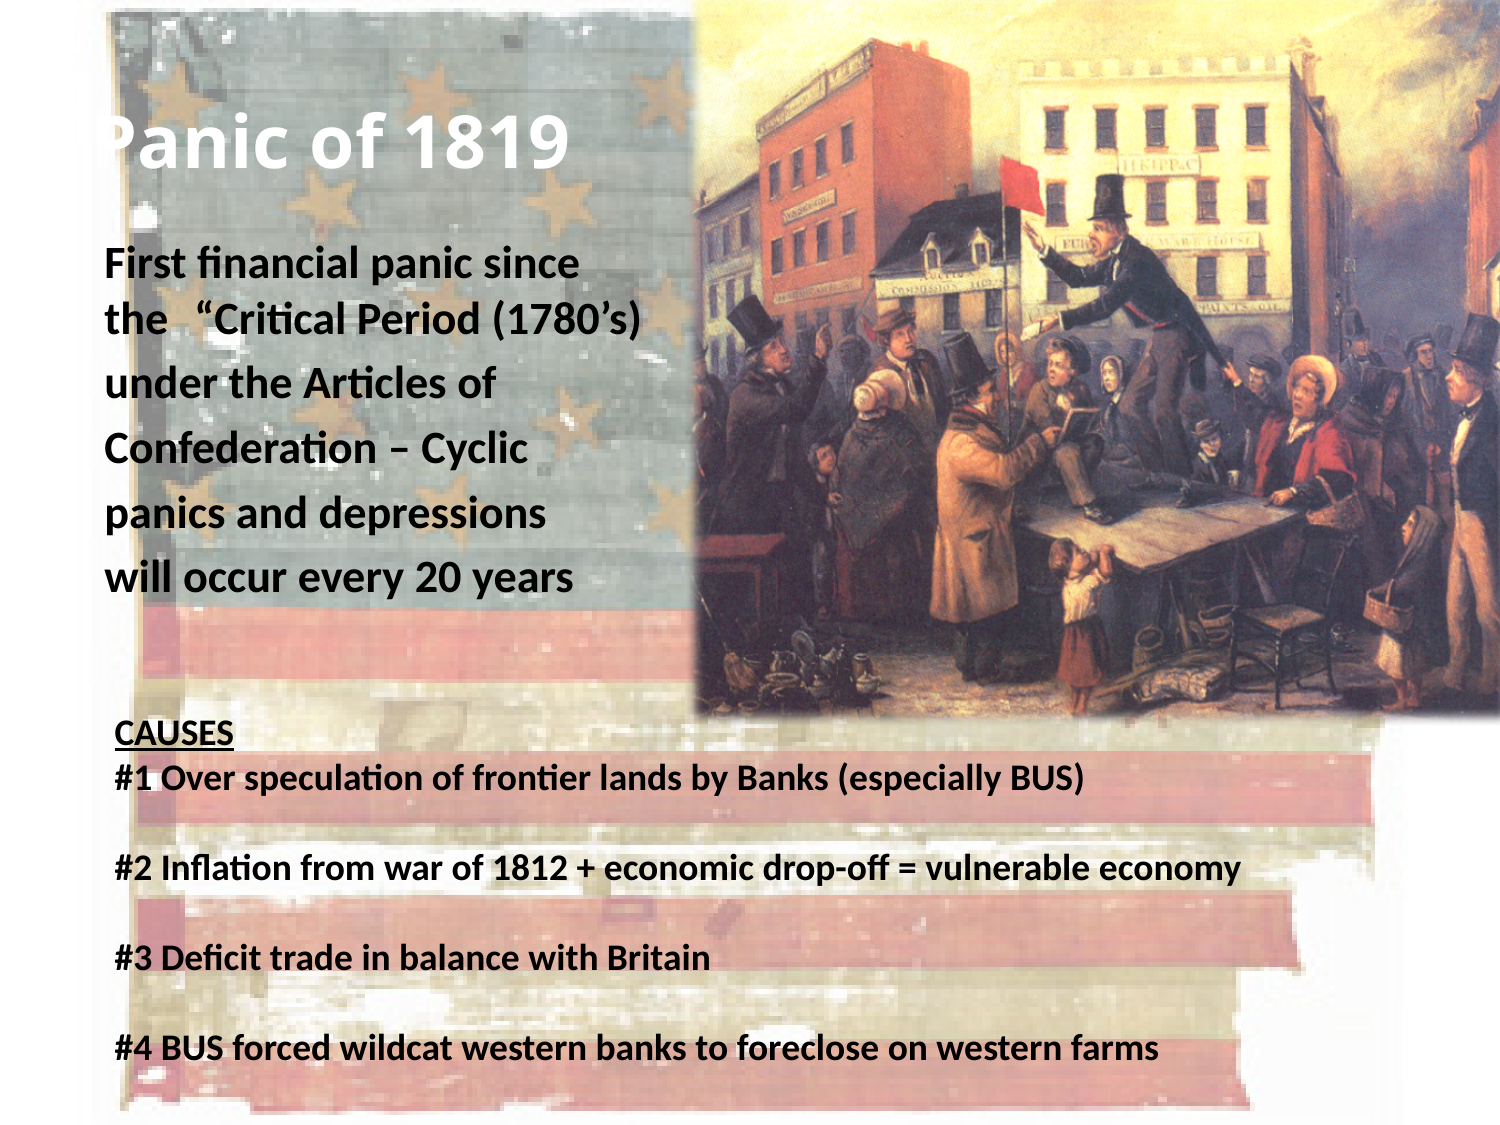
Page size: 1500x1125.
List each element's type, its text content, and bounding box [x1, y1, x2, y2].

title Panic of 1819 [75, 45, 588, 224]
list First financial panic since the “Critical Period (1780’s) under the Articles of Confederation – Cyclic panics and depressions will occur every 20 years [37, 224, 663, 663]
picture [687, 0, 1500, 725]
text_box CAUSES #1 Over speculation of frontier lands by Banks (especially BUS) #2 Inflation from war of 1812 + economic drop-off = vulnerable economy #3 Deficit trade in balance with Britain #4 BUS forced wildcat western banks to foreclose on western farms [99, 700, 1388, 1121]
